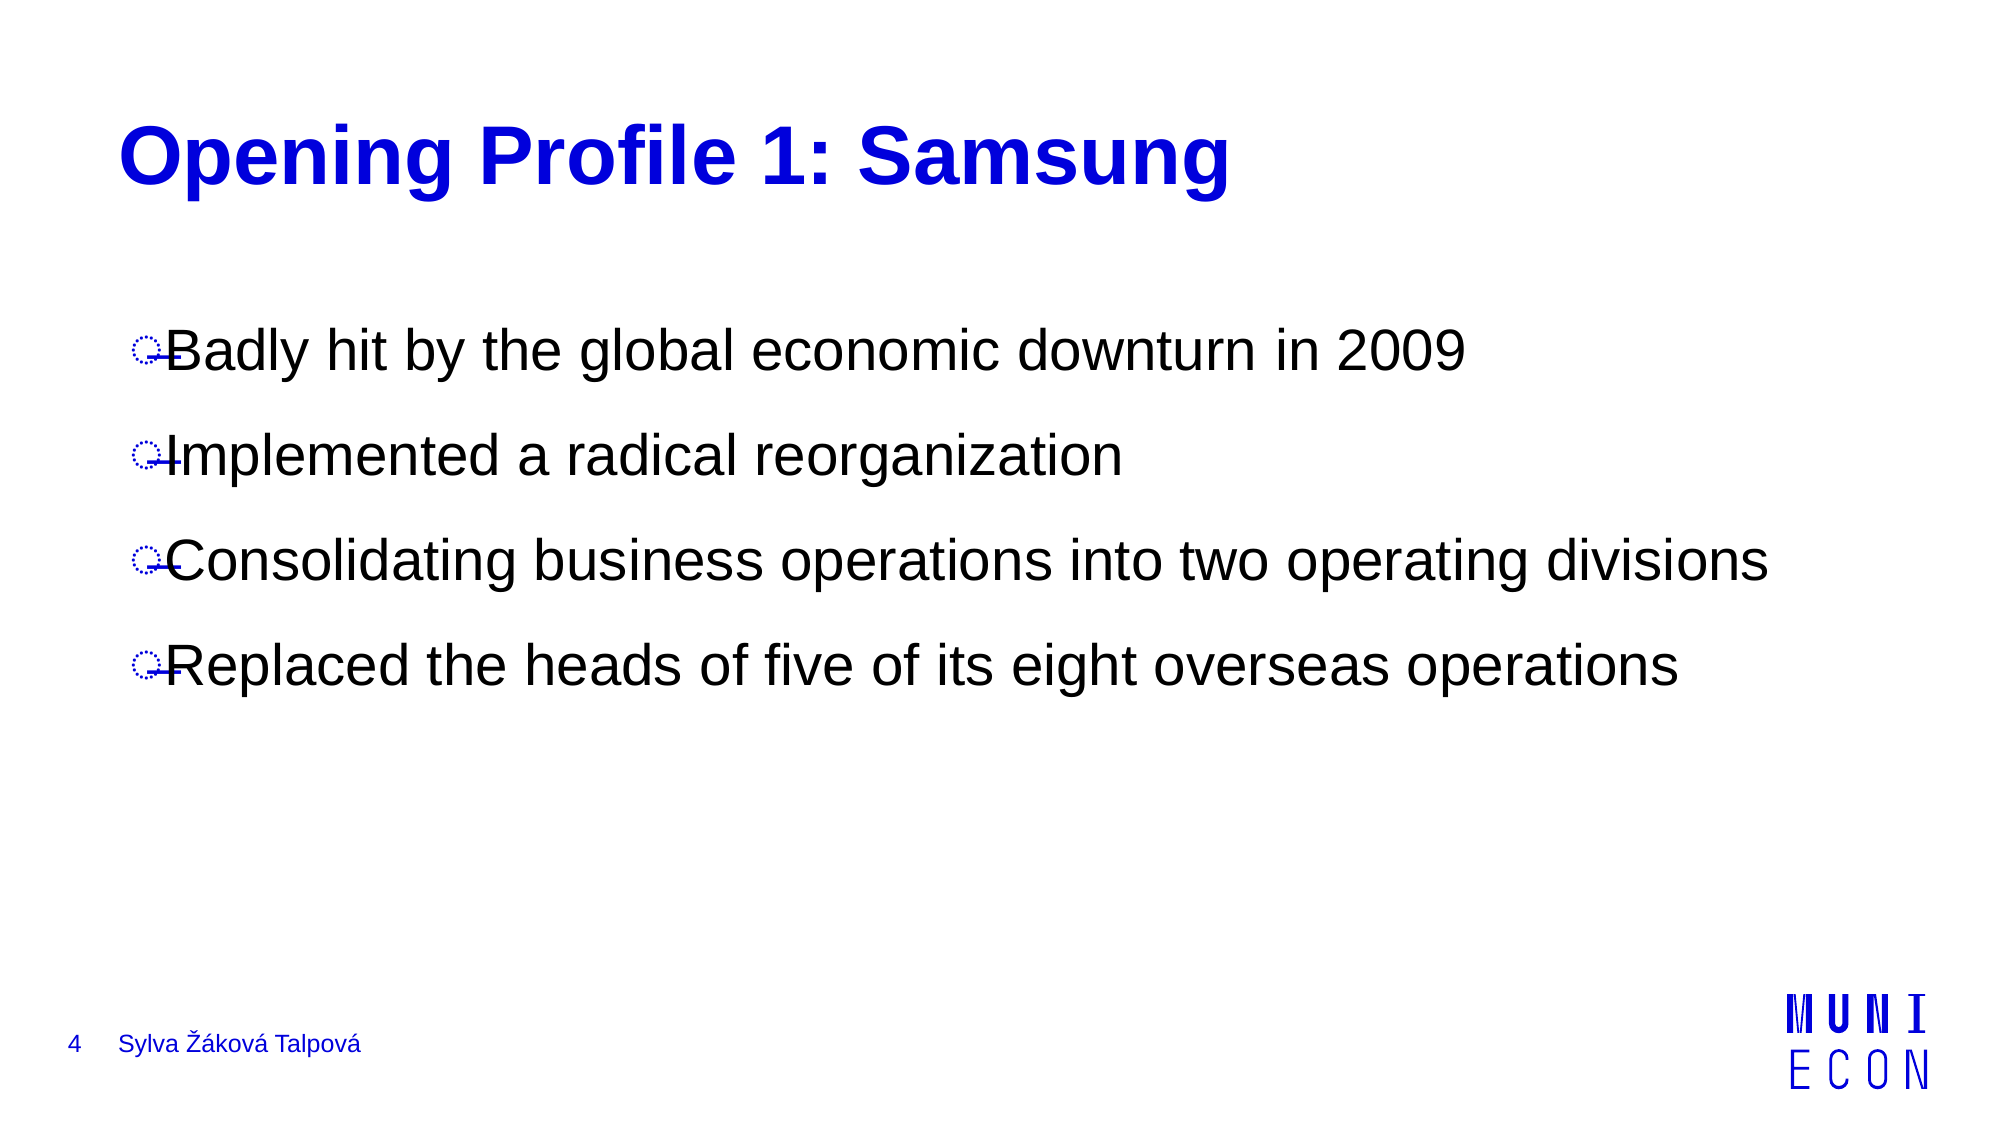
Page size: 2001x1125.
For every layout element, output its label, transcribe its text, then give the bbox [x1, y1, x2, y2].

list Badly hit by the global economic downturn in 2009 Implemented a radical reorganization Consolidating business operations into two operating divisions Replaced the heads of five of its eight overseas operations [118, 277, 1883, 957]
slide_number 4 [67, 1021, 110, 1063]
footer Sylva Žáková Talpová [118, 1021, 1418, 1063]
title Opening Profile 1: Samsung [118, 118, 1883, 193]
